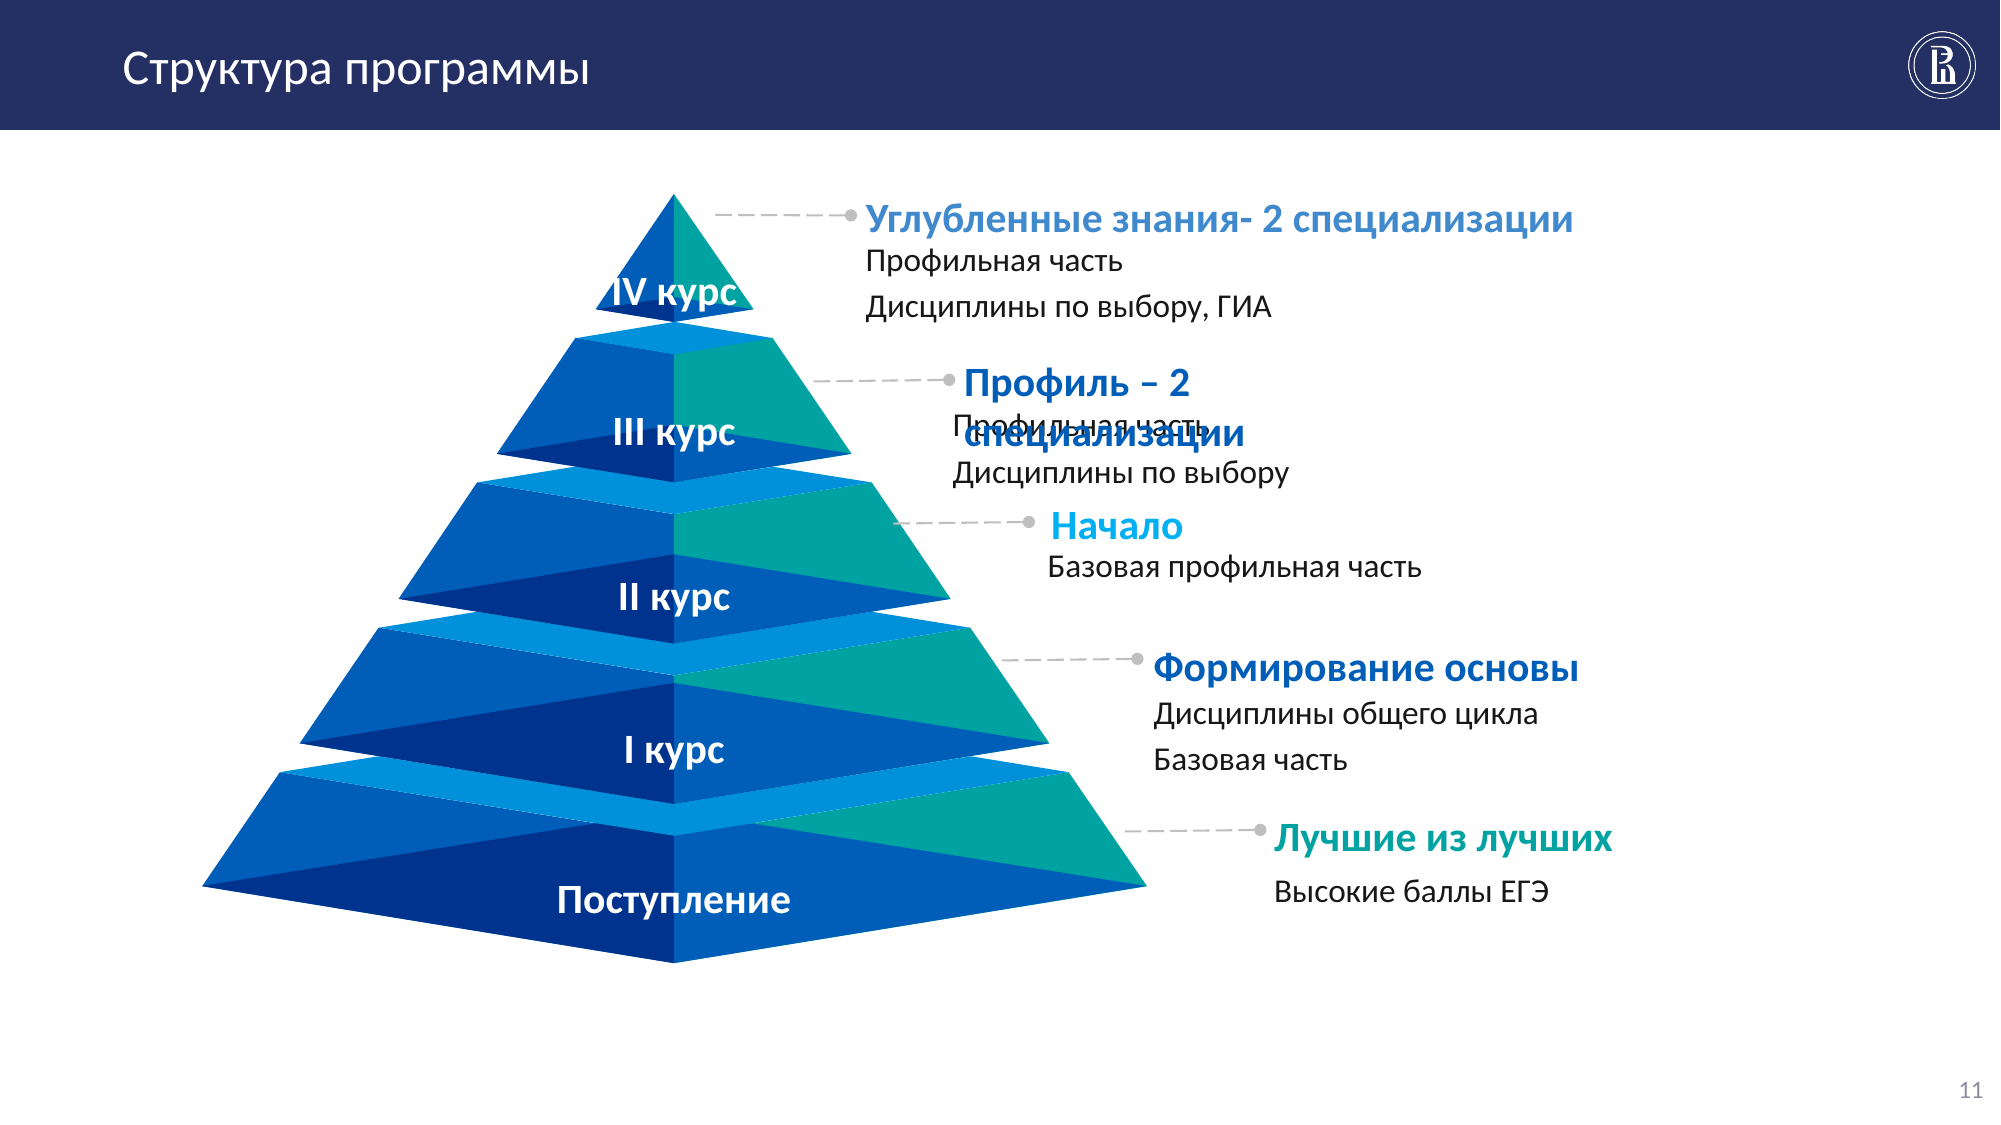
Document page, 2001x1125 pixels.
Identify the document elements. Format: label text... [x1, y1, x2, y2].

text_box Базовая профильная часть [1148, 556, 1556, 591]
text_box Лучшие из лучших [1259, 802, 1756, 868]
text_box Дисциплины общего цикла Базовая часть [1148, 698, 1686, 785]
text_box Профильная часть Дисциплины по выбору [1148, 462, 1462, 544]
text_box Профильная часть Дисциплины по выбору, ГИА [1148, 248, 1374, 332]
text_box Профиль – 2 специализации [1148, 346, 1496, 462]
text_box Углубленные знания- 2 специализации [850, 183, 1669, 248]
text_box Формирование основы [1148, 632, 1686, 698]
text_box Начало [1148, 490, 1583, 556]
picture [1908, 31, 1976, 99]
text_box [0, 0, 2000, 131]
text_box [201, 193, 1148, 963]
text_box Высокие баллы ЕГЭ [1259, 861, 1806, 917]
text_box Структура программы [107, 27, 1884, 102]
slide_number 11 [1548, 1058, 1999, 1119]
